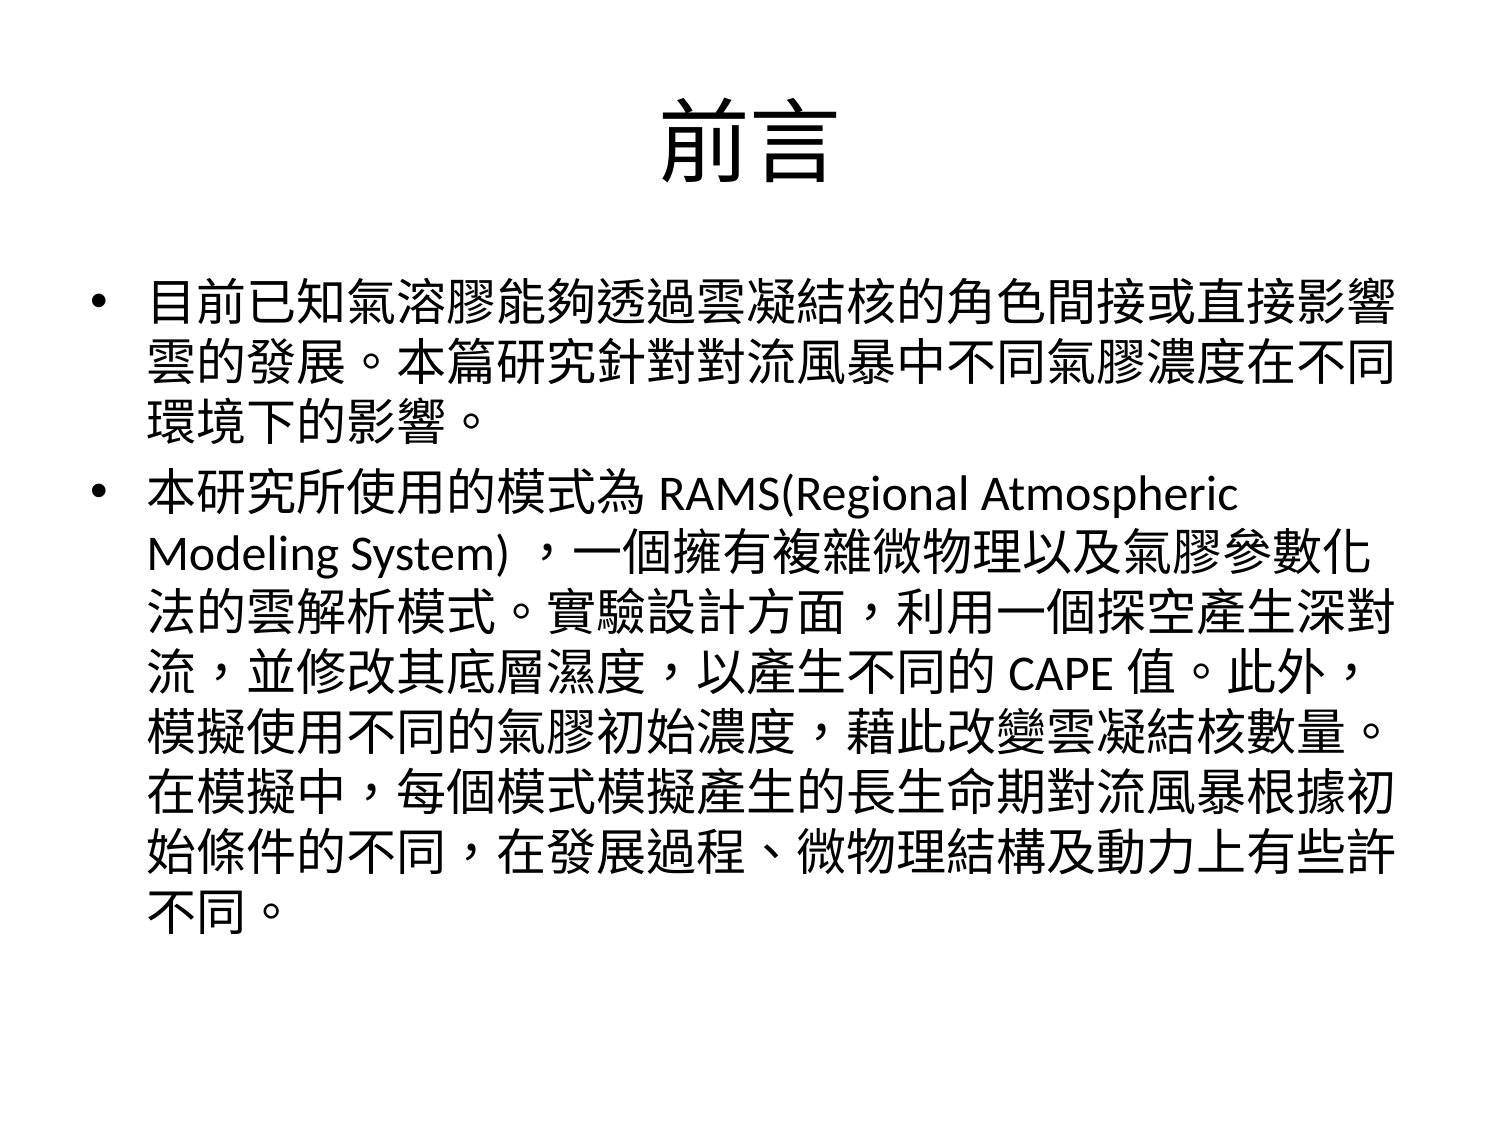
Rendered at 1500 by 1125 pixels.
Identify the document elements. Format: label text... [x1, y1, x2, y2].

list 目前已知氣溶膠能夠透過雲凝結核的角色間接或直接影響雲的發展。本篇研究針對對流風暴中不同氣膠濃度在不同環境下的影響。 本研究所使用的模式為RAMS(Regional Atmospheric Modeling System)，一個擁有複雜微物理以及氣膠參數化法的雲解析模式。實驗設計方面，利用一個探空產生深對流，並修改其底層濕度，以產生不同的CAPE值。此外，模擬使用不同的氣膠初始濃度，藉此改變雲凝結核數量。在模擬中，每個模式模擬產生的長生命期對流風暴根據初始條件的不同，在發展過程、微物理結構及動力上有些許不同。 [75, 262, 1425, 1005]
title 前言 [75, 45, 1425, 233]
